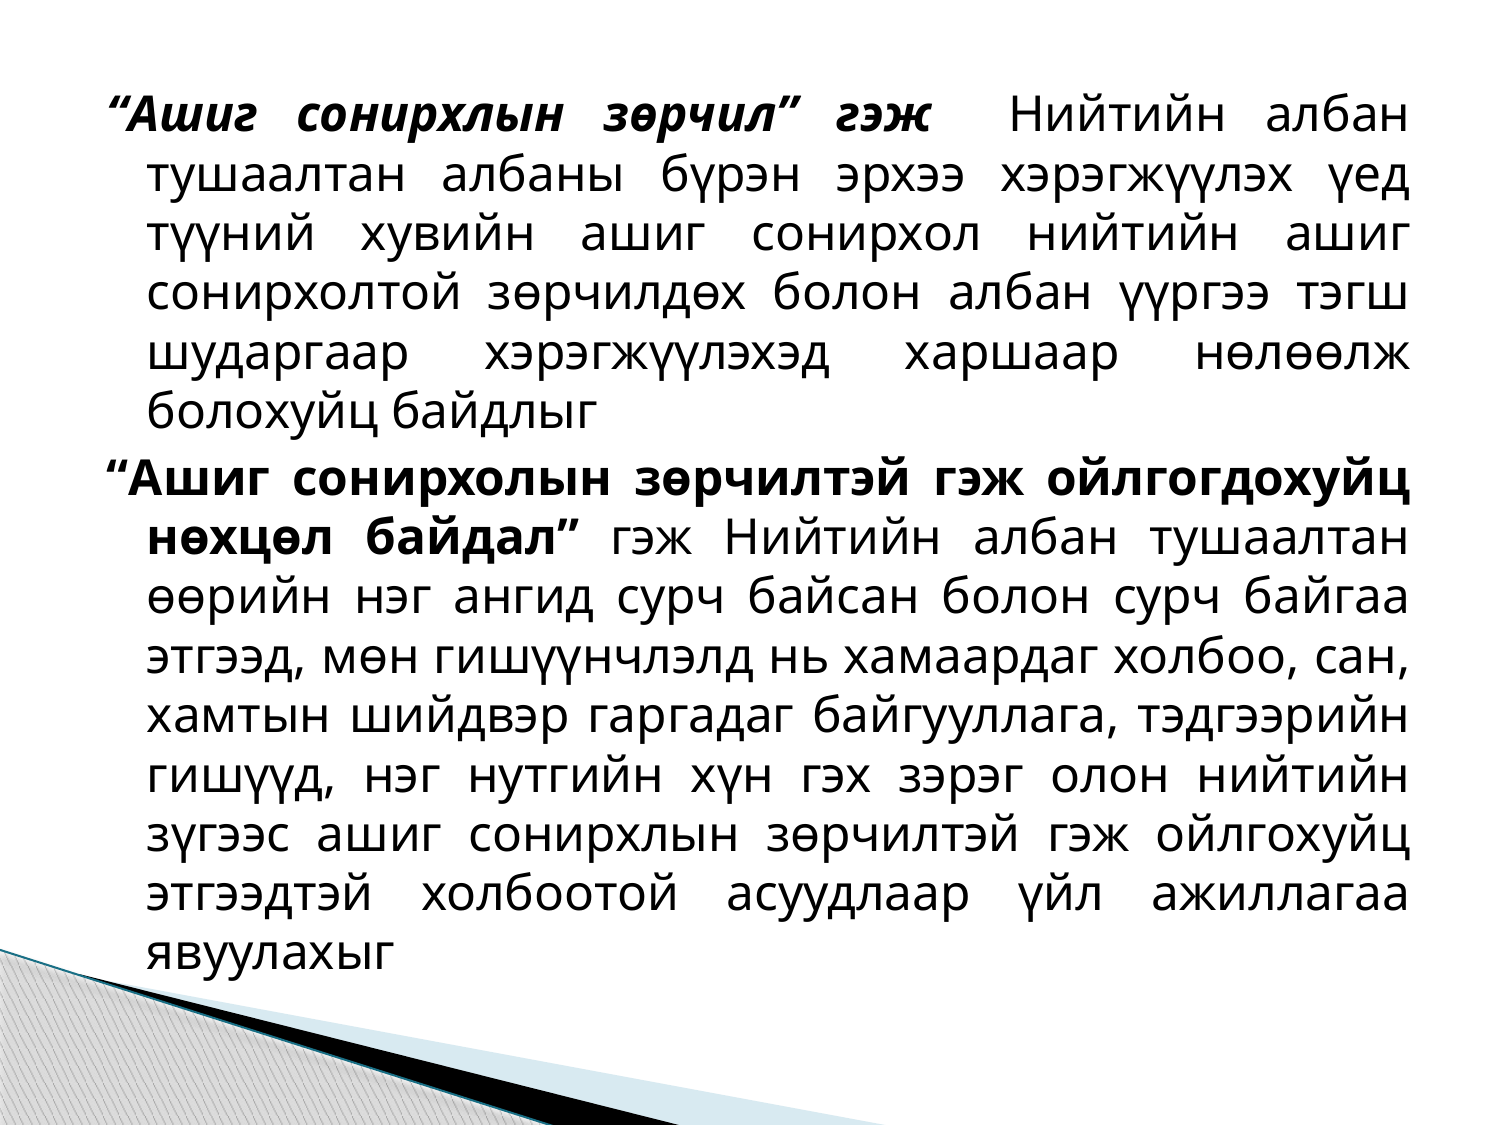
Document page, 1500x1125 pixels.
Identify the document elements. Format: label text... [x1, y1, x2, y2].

list “Ашиг сонирхлын зөрчил” гэж Нийтийн албан тушаалтан албаны бүрэн эрхээ хэрэгжүүлэх үед түүний хувийн ашиг сонирхол нийтийн ашиг сонирхолтой зөрчилдөх болон албан үүргээ тэгш шударгаар хэрэгжүүлэхэд харшаар нөлөөлж болохуйц байдлыг “Ашиг сонирхолын зөрчилтэй гэж ойлгогдохуйц нөхцөл байдал” гэж Нийтийн албан тушаалтан өөрийн нэг ангид сурч байсан болон сурч байгаа этгээд, мөн гишүүнчлэлд нь хамаардаг холбоо, сан, хамтын шийдвэр гаргадаг байгууллага, тэдгээрийн гишүүд, нэг нутгийн хүн гэх зэрэг олон нийтийн зүгээс ашиг сонирхлын зөрчилтэй гэж ойлгохуйц этгээдтэй холбоотой асуудлаар үйл ажиллагаа явуулахыг [75, 75, 1425, 1005]
